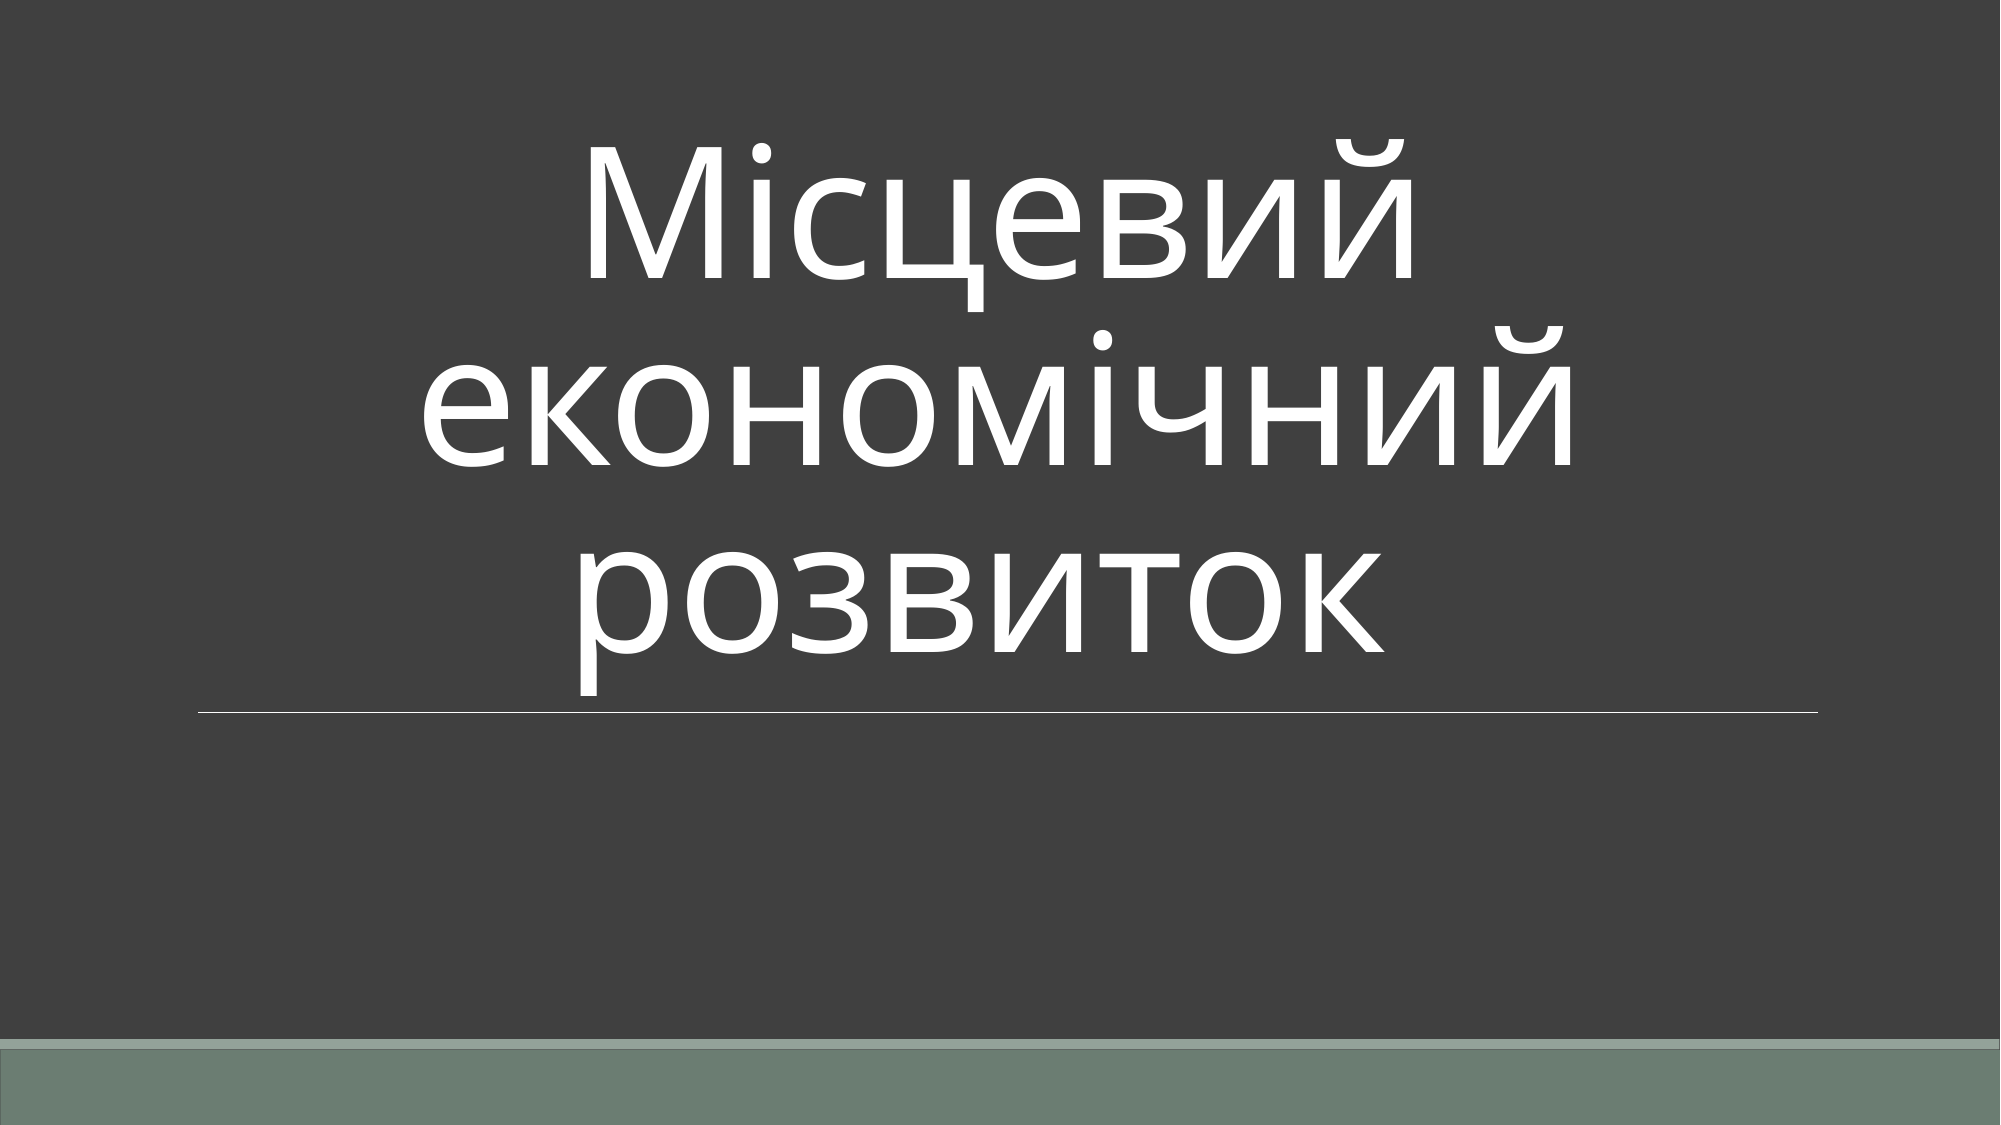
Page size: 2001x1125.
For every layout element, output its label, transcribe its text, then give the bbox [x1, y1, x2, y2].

title Місцевий економічний розвиток [280, 115, 1720, 698]
